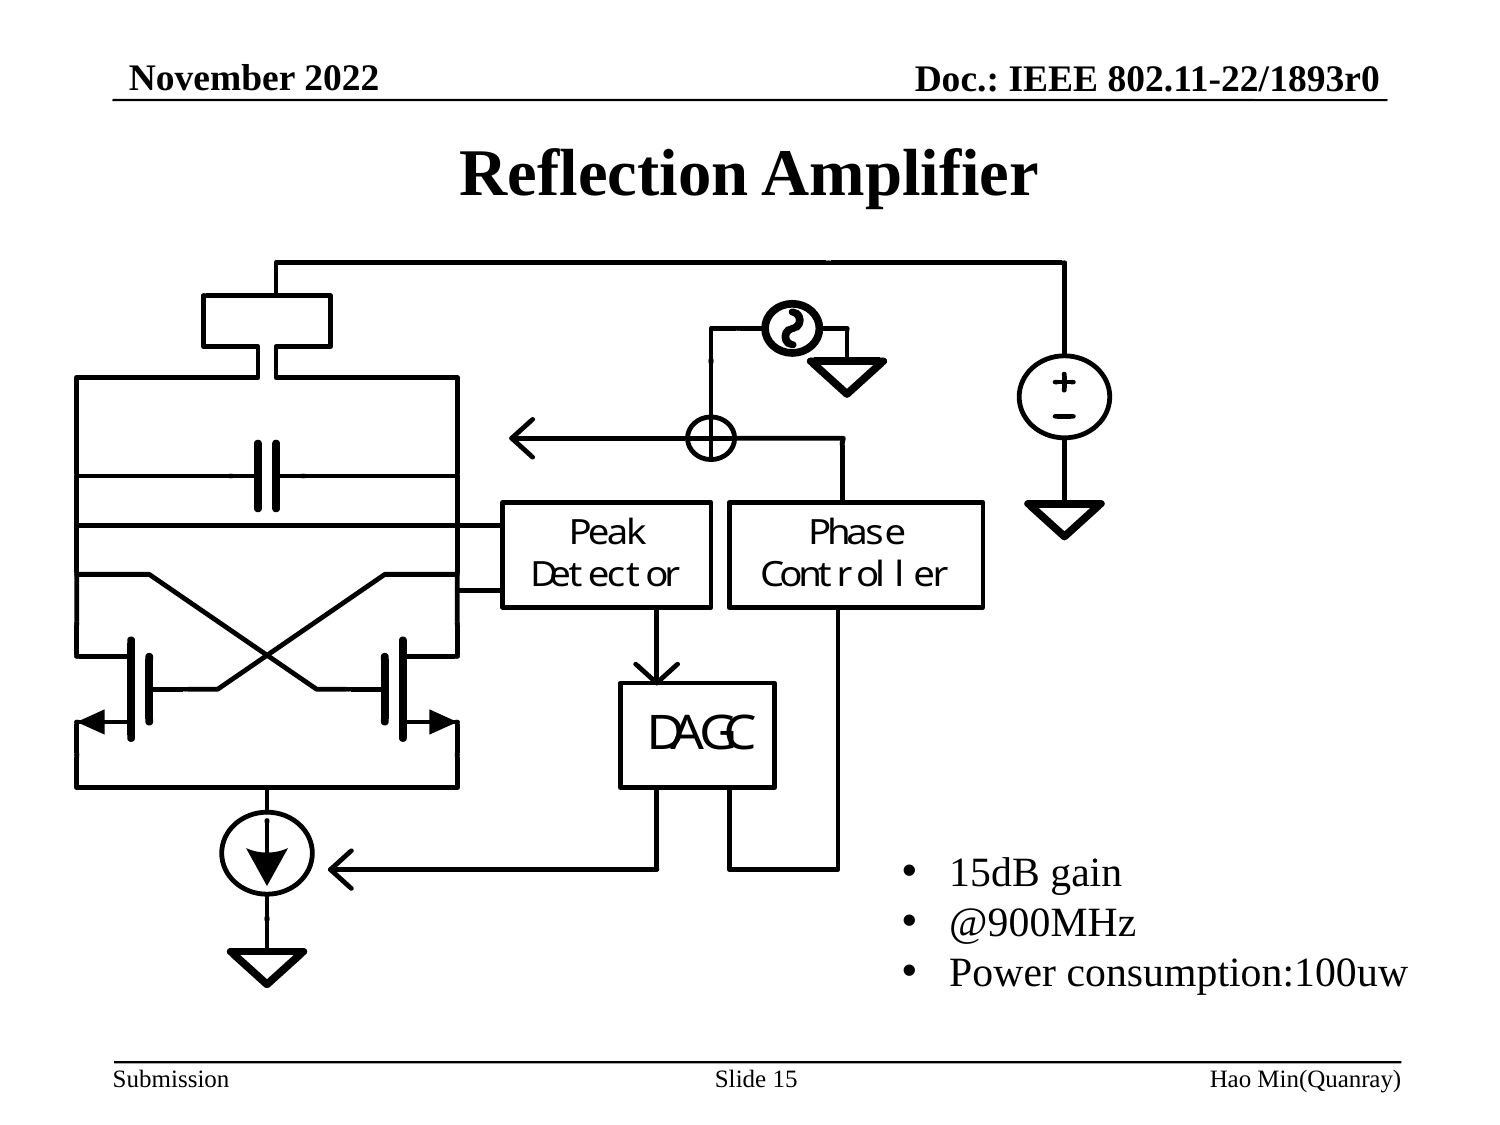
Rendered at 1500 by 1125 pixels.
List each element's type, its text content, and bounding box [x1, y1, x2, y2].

text_box Doc.: IEEE 802.11-22/1893r0 [899, 46, 1413, 107]
text_box 15dB gain @900MHz Power consumption:100uw [1117, 837, 1475, 944]
slide_number Slide 15 [712, 1061, 801, 1093]
footer Hao Min(Quanray) [949, 1061, 1402, 1093]
title Reflection Amplifier [112, 112, 1388, 226]
text_box November 2022 [114, 45, 493, 100]
picture [37, 253, 1113, 988]
